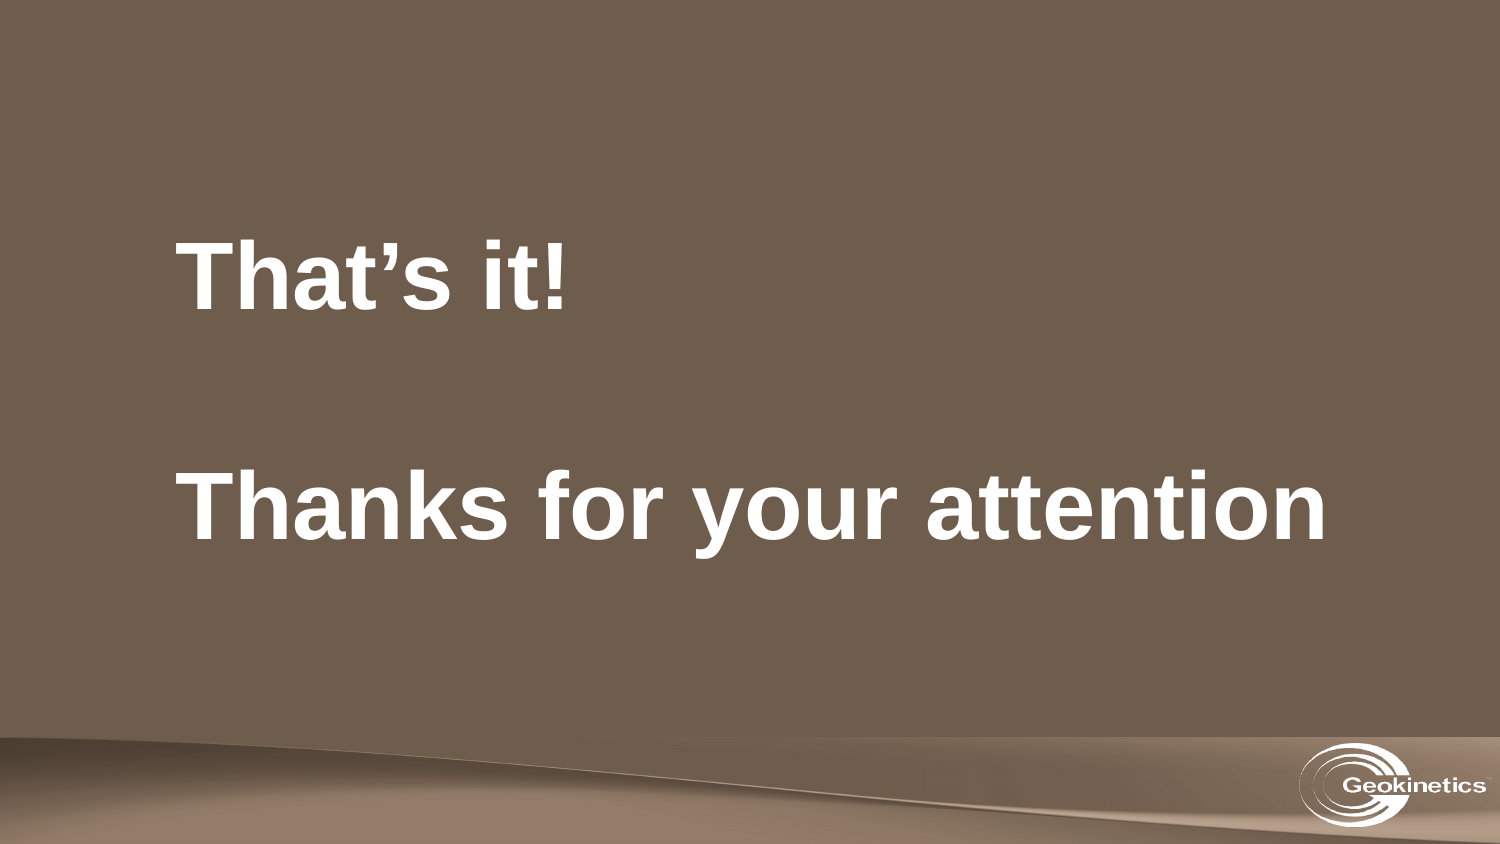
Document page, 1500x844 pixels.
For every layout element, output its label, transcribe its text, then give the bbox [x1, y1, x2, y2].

picture [0, 726, 1500, 844]
text_box That’s it! Thanks for your attention [162, 207, 1344, 565]
